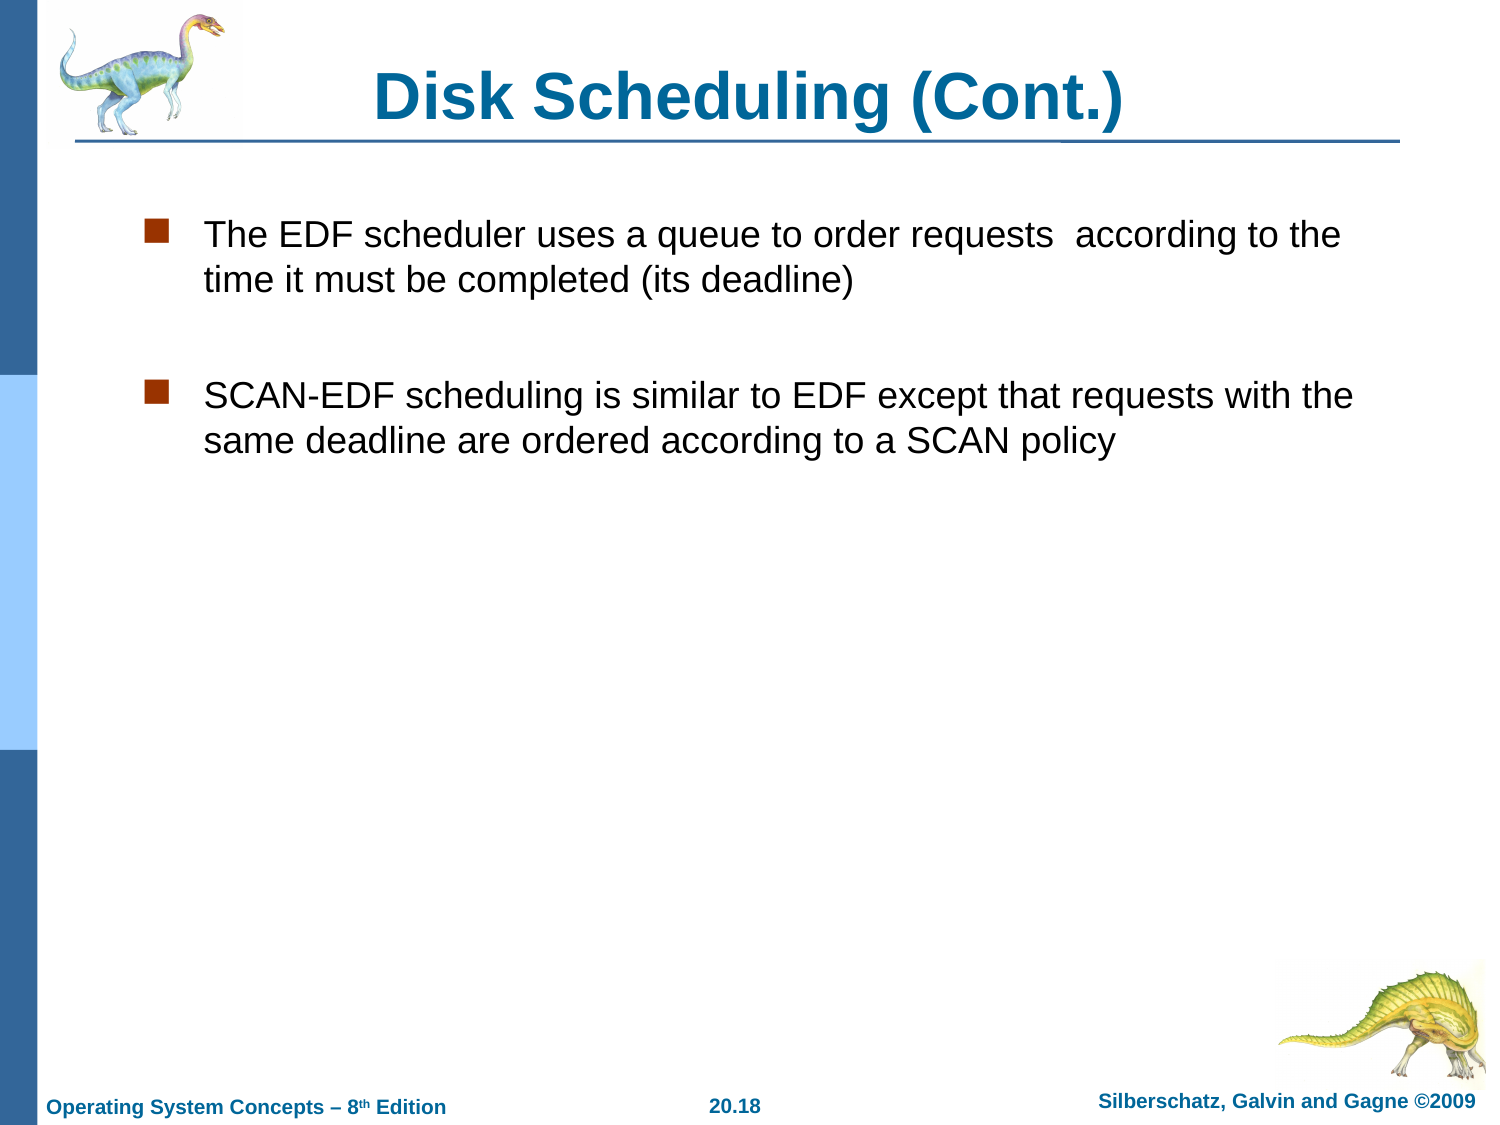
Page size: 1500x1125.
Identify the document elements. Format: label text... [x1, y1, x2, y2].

picture [1275, 959, 1486, 1090]
list The EDF scheduler uses a queue to order requests according to the time it must be completed (its deadline) SCAN-EDF scheduling is similar to EDF except that requests with the same deadline are ordered according to a SCAN policy [132, 202, 1389, 946]
title Disk Scheduling (Cont.) [74, 45, 1426, 141]
picture [46, 0, 243, 149]
